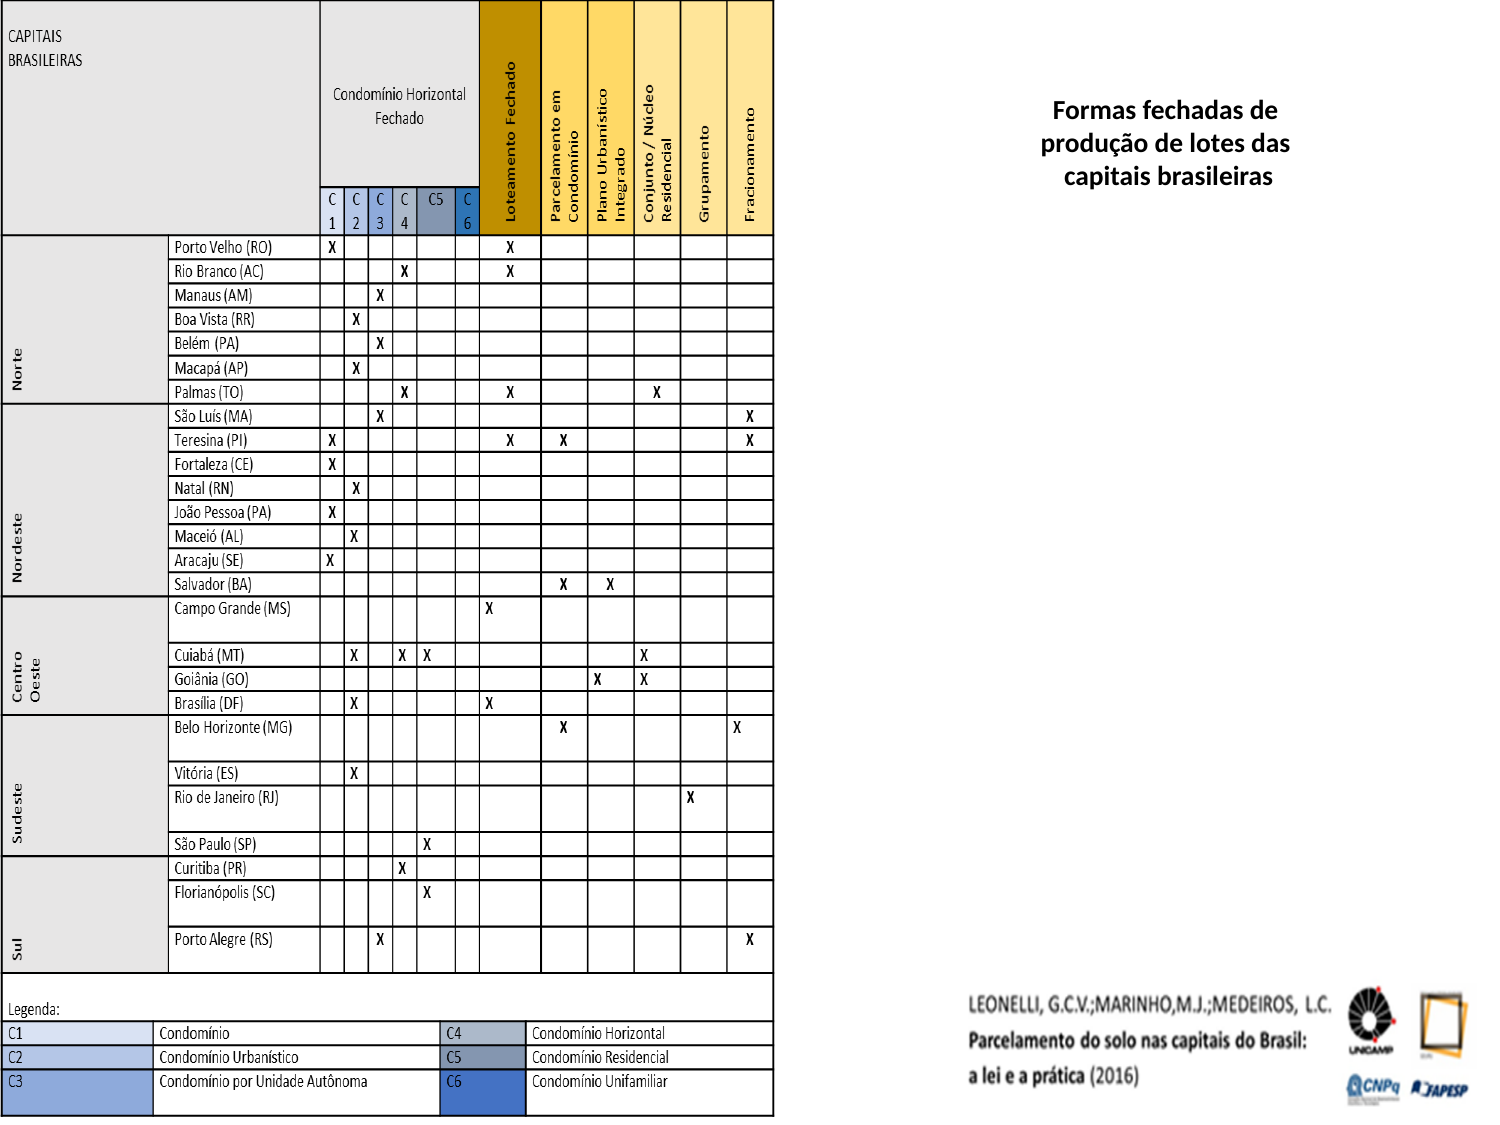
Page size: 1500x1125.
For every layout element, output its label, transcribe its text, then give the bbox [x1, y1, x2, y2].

picture [0, 0, 775, 1120]
picture [958, 973, 1477, 1120]
title Formas fechadas de produção de lotes das capitais brasileiras [912, 45, 1425, 233]
